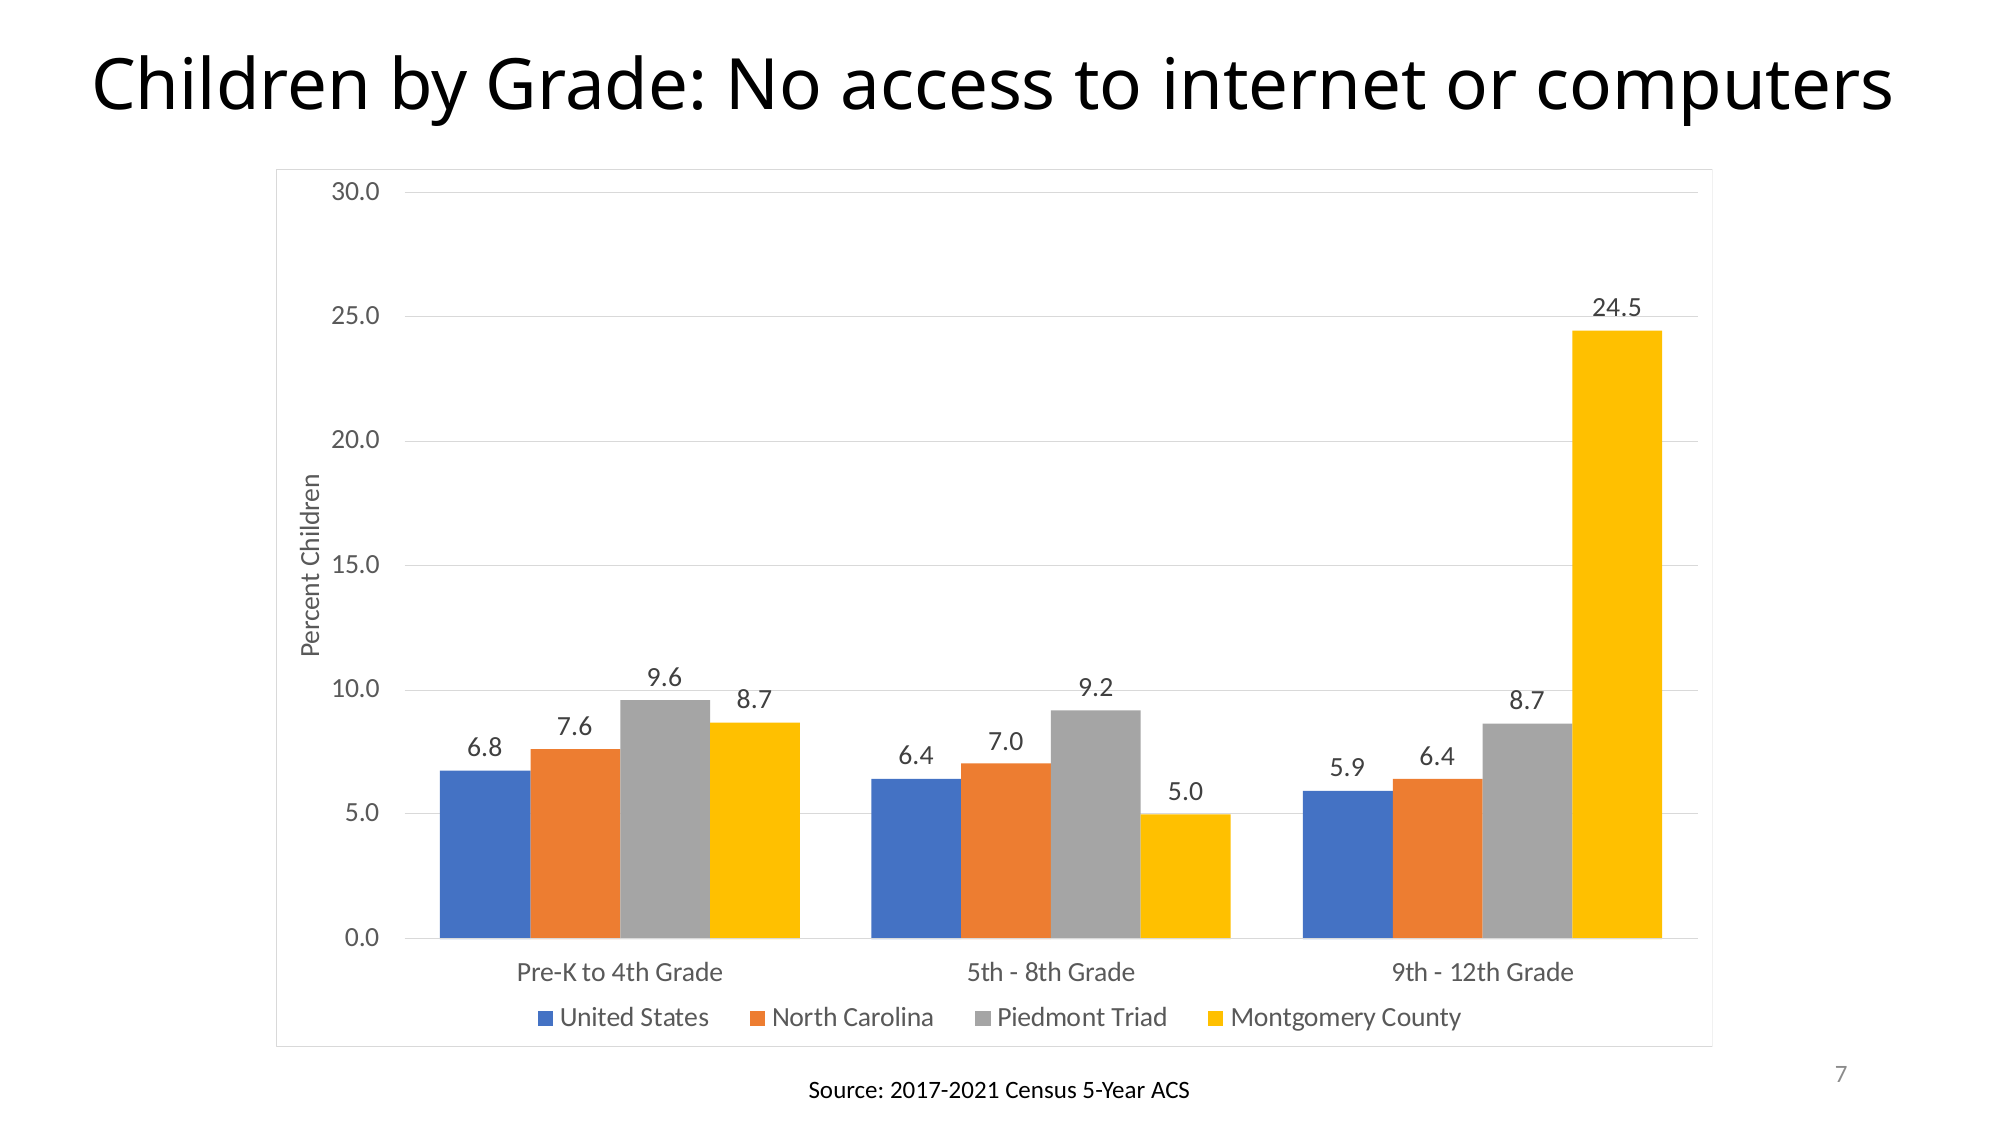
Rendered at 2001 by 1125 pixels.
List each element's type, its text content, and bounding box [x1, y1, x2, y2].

picture [274, 168, 1713, 1047]
title Children by Grade: No access to internet or computers [24, 5, 1963, 169]
text_box Source: 2017-2021 Census 5-Year ACS [793, 1065, 1207, 1111]
slide_number 7 [1412, 1042, 1863, 1103]
